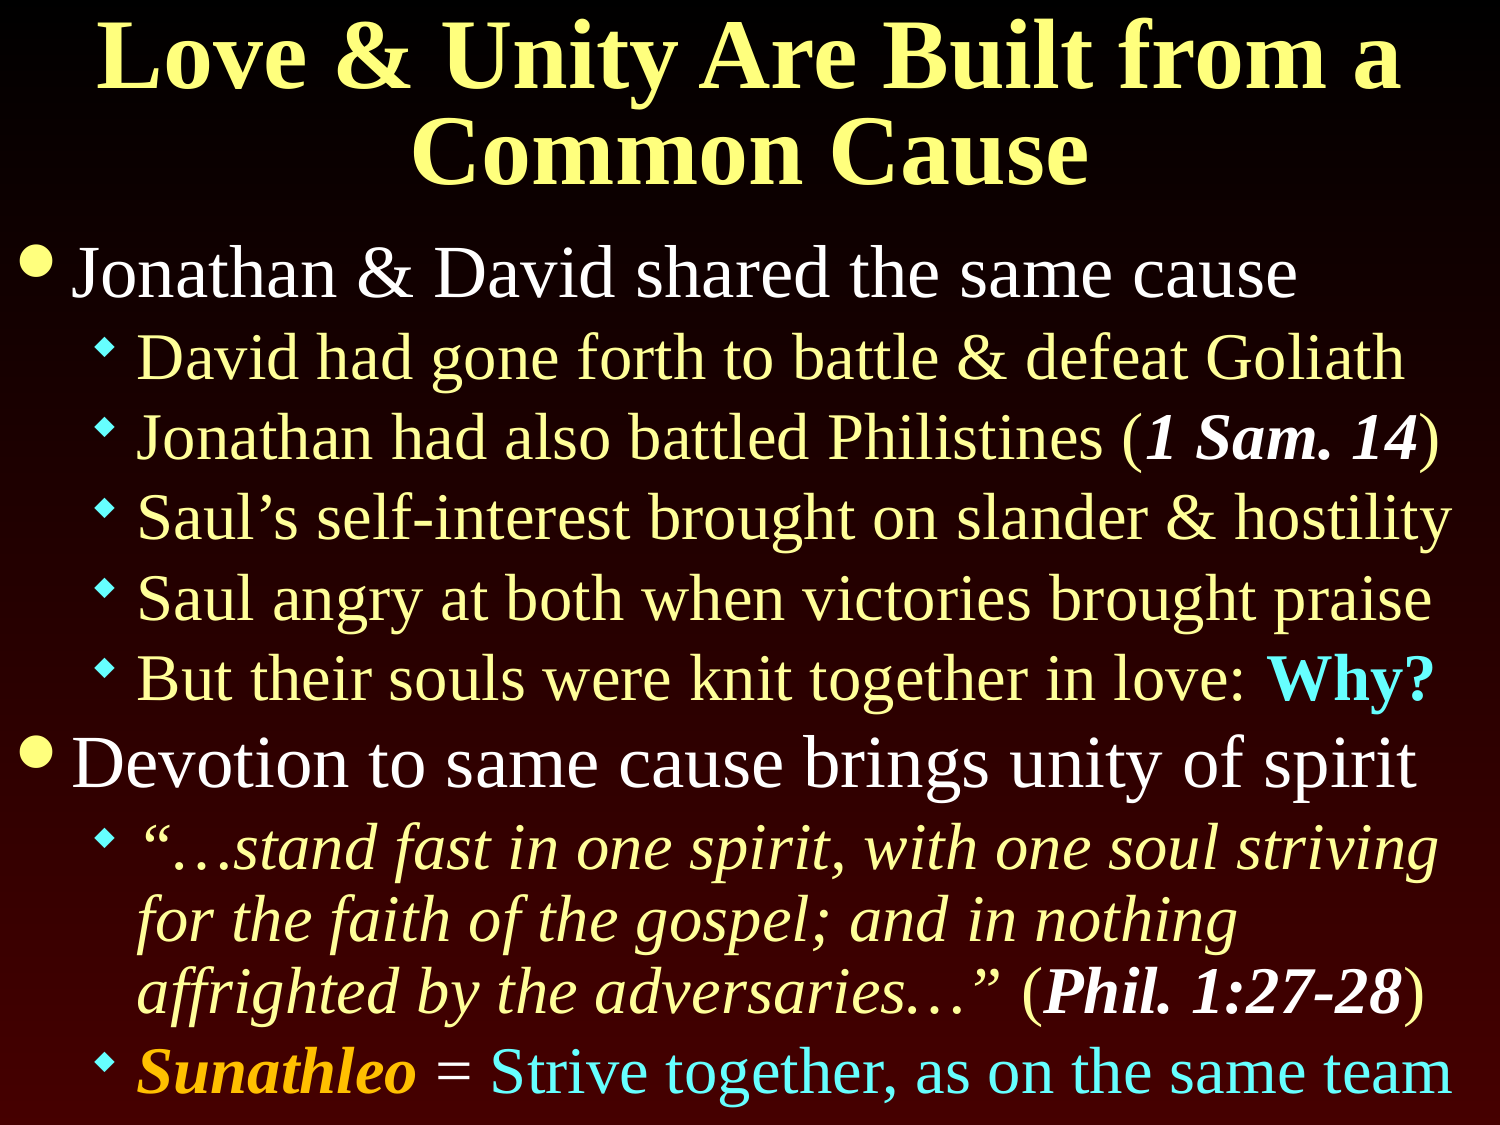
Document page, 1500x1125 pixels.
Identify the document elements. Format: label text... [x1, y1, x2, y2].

title Love & Unity Are Built from a Common Cause [0, 14, 1500, 202]
list Jonathan & David shared the same cause David had gone forth to battle & defeat Goliath Jonathan had also battled Philistines (1 Sam. 14) Saul’s self-interest brought on slander & hostility Saul angry at both when victories brought praise But their souls were knit together in love: Why? Devotion to same cause brings unity of spirit “…stand fast in one spirit, with one soul striving for the faith of the gospel; and in nothing affrighted by the adversaries…” (Phil. 1:27-28) Sunathleo = Strive together, as on the same team [0, 224, 1500, 1125]
